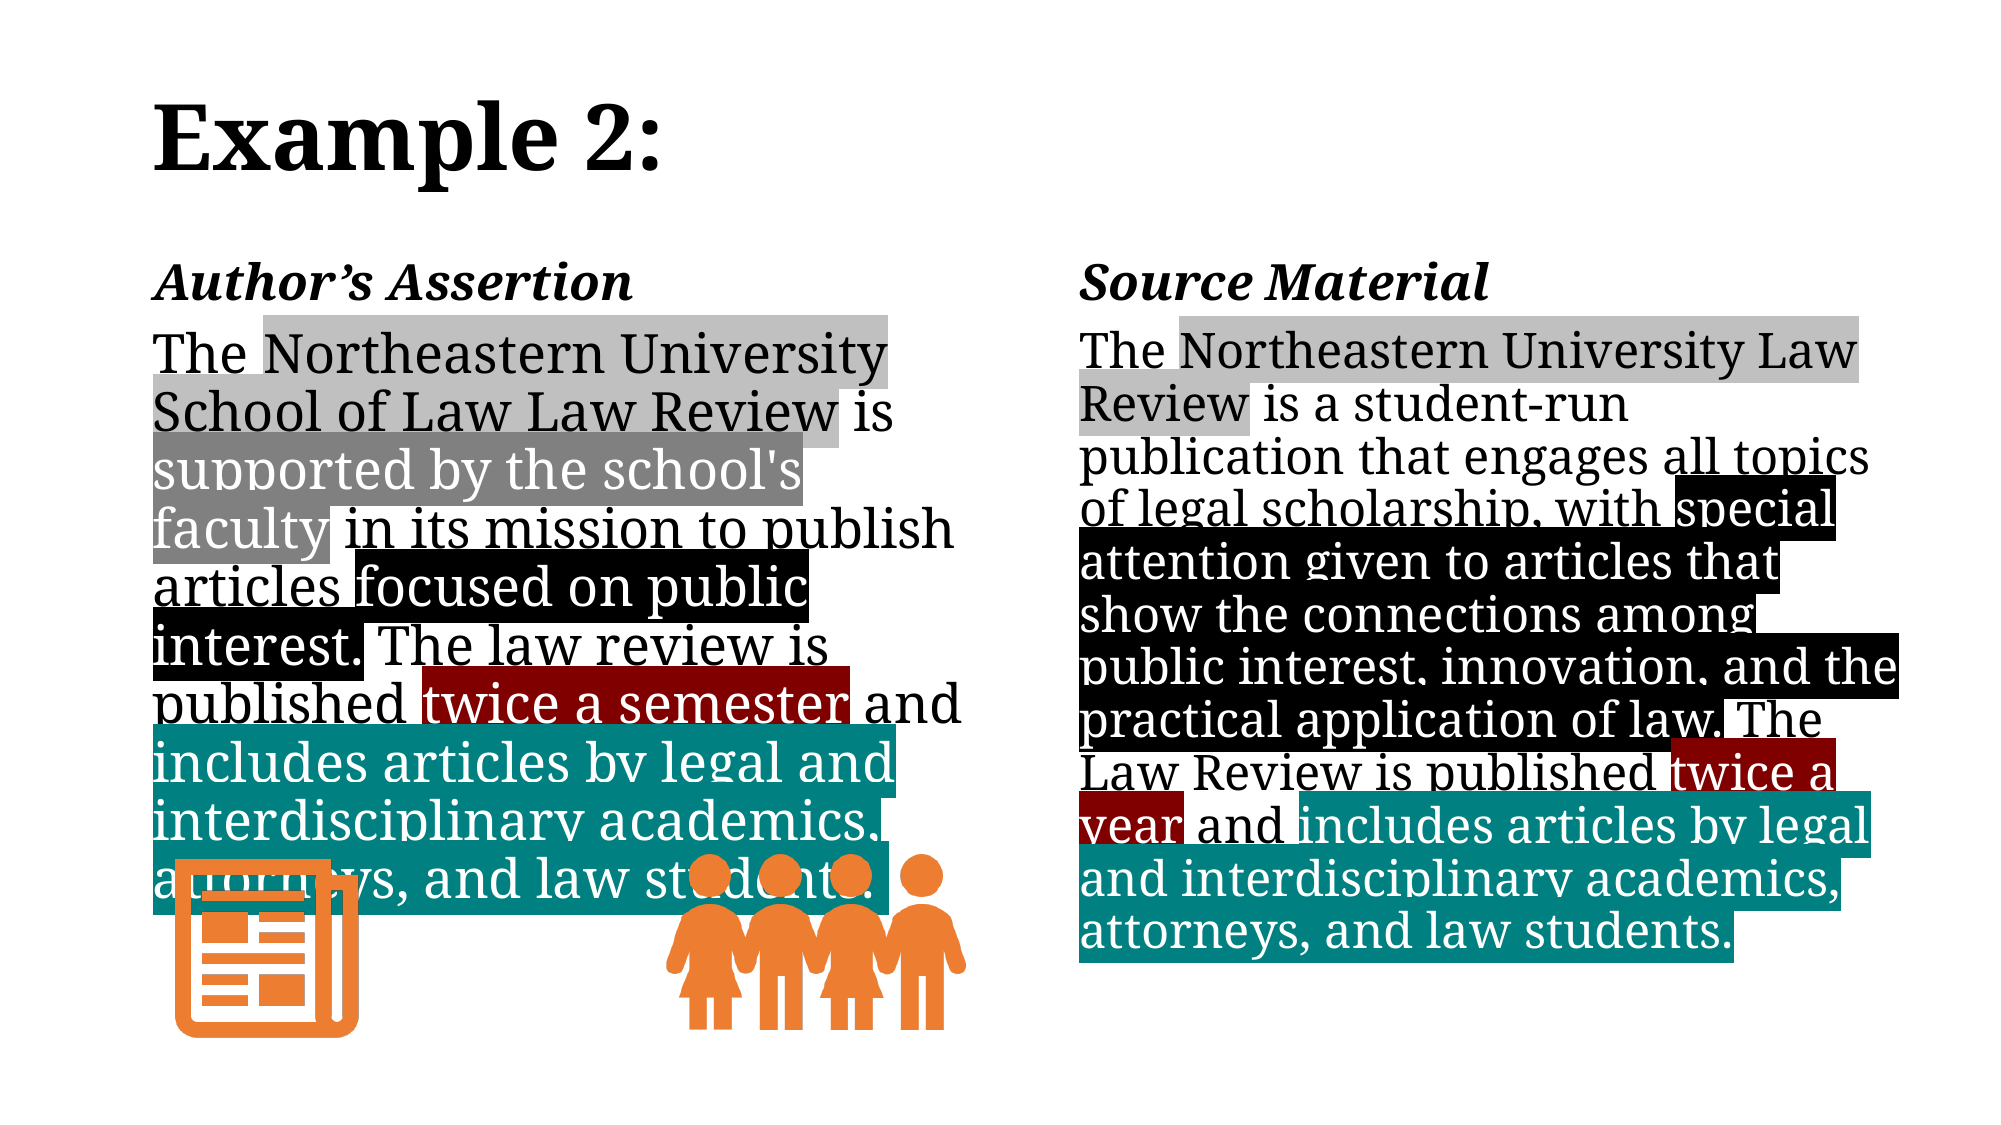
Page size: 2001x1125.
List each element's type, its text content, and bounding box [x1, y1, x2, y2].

list The Northeastern University School of Law Law Review is supported by the school's faculty in its mission to publish articles focused on public interest. The law review is published twice a semester and includes articles by legal and interdisciplinary academics, attorneys, and law students. [137, 318, 984, 945]
picture [644, 775, 984, 1119]
list Author’s Assertion [138, 183, 985, 319]
list Source Material [1064, 183, 1915, 318]
picture [137, 822, 396, 1074]
title Example 2: [137, 31, 1863, 249]
list The Northeastern University Law Review is a student-run publication that engages all topics of legal scholarship, with special attention given to articles that show the connections among public interest, innovation, and the practical application of law. The Law Review is published twice a year and includes articles by legal and interdisciplinary academics, attorneys, and law students. [1064, 318, 1915, 976]
